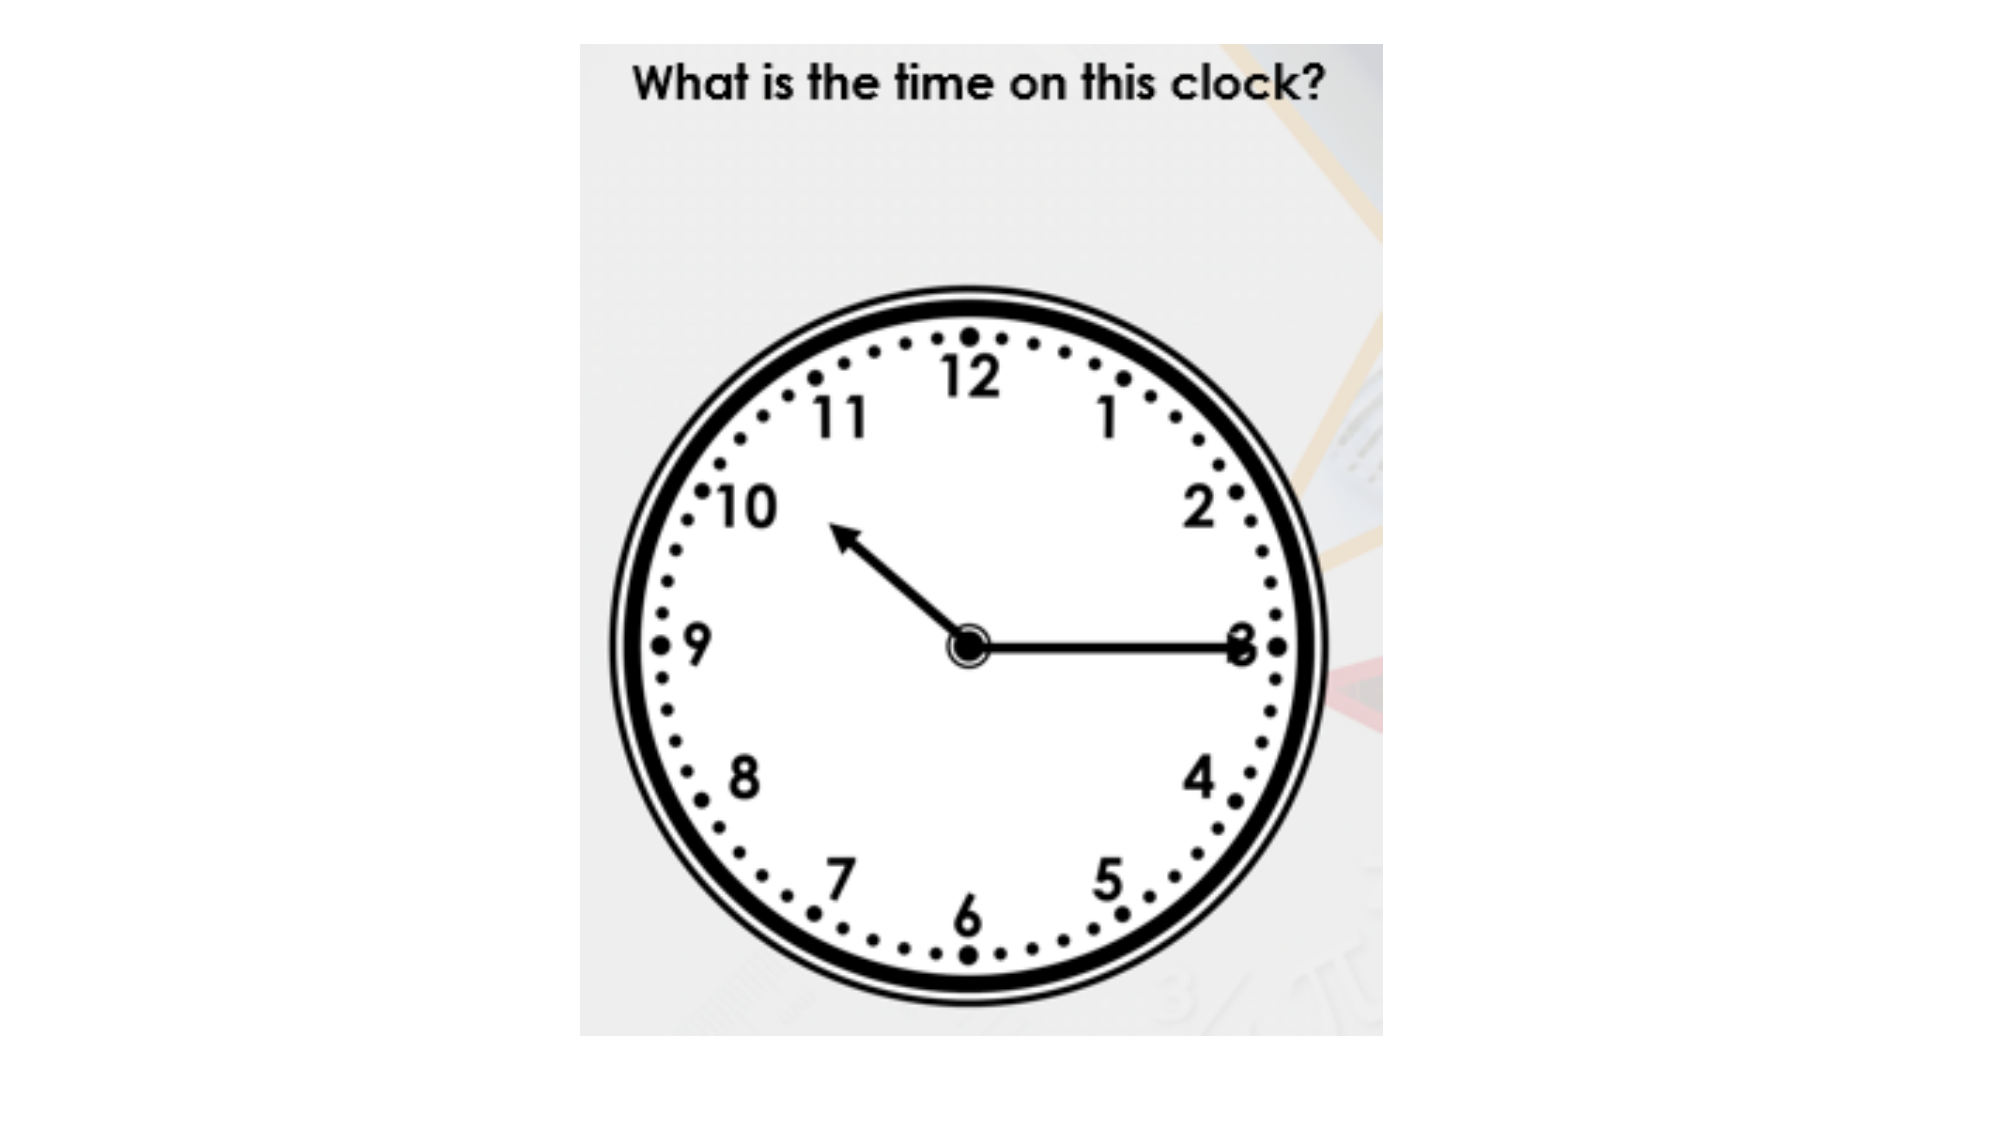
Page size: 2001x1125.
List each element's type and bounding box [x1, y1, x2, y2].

picture [580, 44, 1383, 1036]
